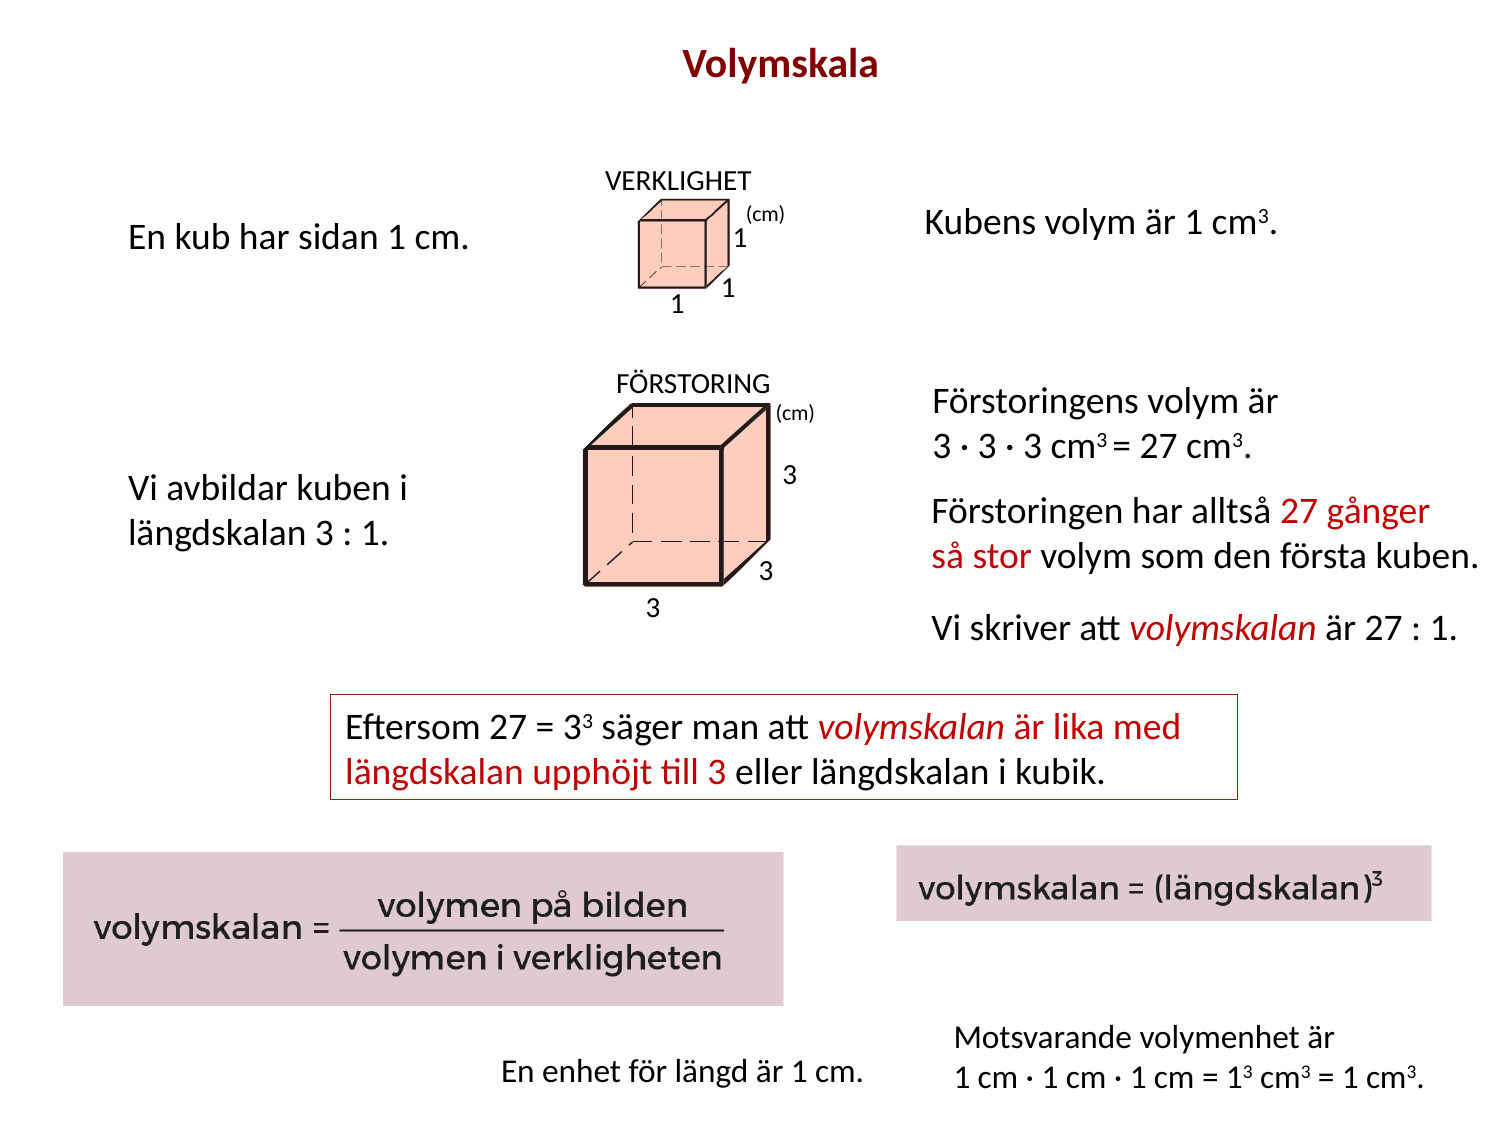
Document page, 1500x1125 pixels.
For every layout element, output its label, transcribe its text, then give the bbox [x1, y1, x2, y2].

text_box Förstoringens volym är 3 · 3 · 3 cm3 = 27 cm3. [917, 369, 1309, 474]
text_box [590, 153, 814, 348]
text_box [582, 356, 844, 632]
picture [62, 851, 784, 1006]
text_box Förstoringen har alltså 27 gånger så stor volym som den första kuben. [916, 478, 1500, 584]
text_box Kubens volym är 1 cm3. [909, 189, 1418, 250]
text_box En enhet för längd är 1 cm. [486, 1041, 917, 1097]
picture [895, 844, 1432, 922]
text_box Motsvarande volymenhet är 1 cm · 1 cm · 1 cm = 13 cm3 = 1 cm3. [938, 1007, 1466, 1103]
text_box Eftersom 27 = 33 säger man att volymskalan är lika med längdskalan upphöjt till 3 eller längdskalan i kubik. [330, 694, 1238, 800]
text_box Vi skriver att volymskalan är 27 : 1. [916, 595, 1500, 656]
text_box Volymskala [667, 28, 895, 94]
text_box Vi avbildar kuben i längdskalan 3 : 1. [113, 455, 436, 560]
text_box En kub har sidan 1 cm. [113, 204, 500, 264]
